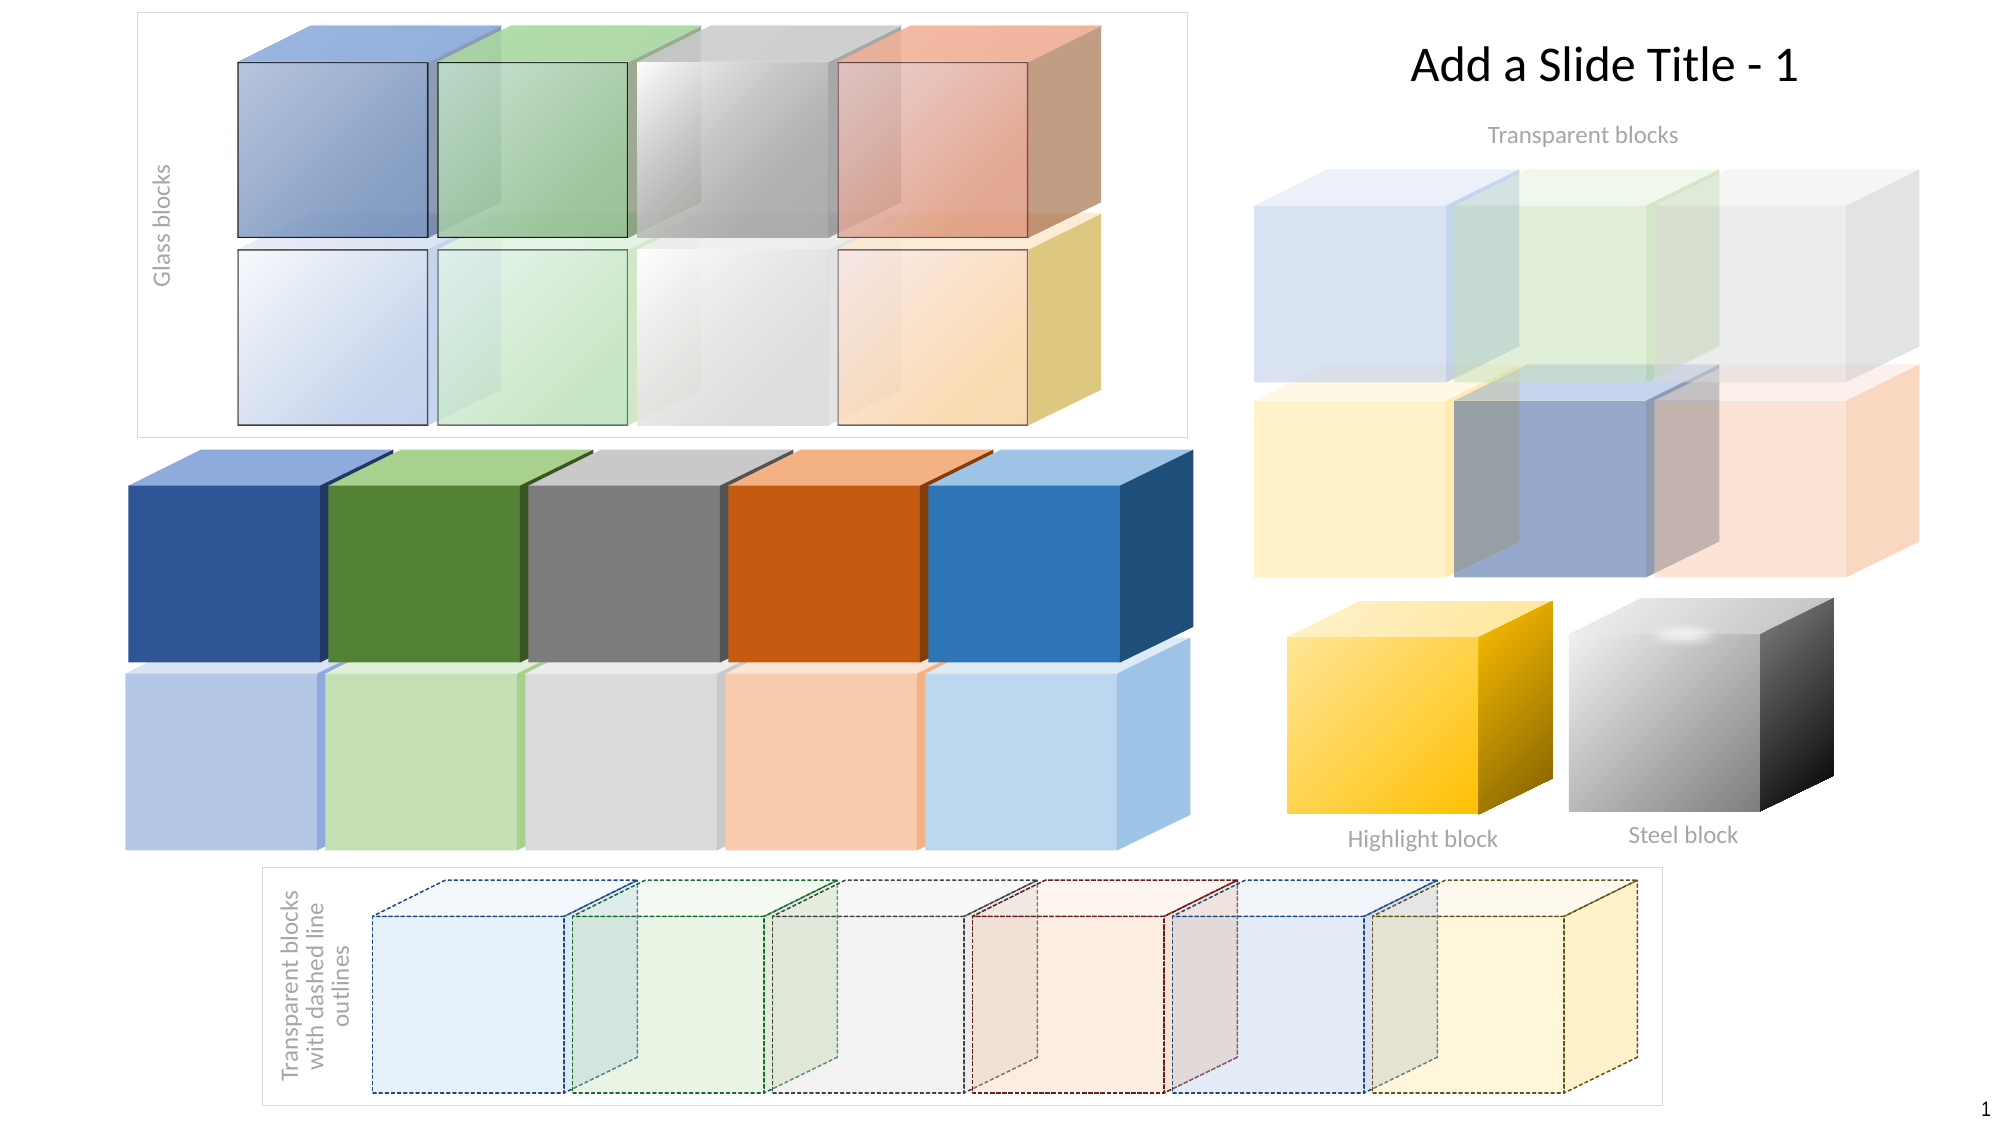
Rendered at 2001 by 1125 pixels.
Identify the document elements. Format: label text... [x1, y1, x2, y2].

title Add a Slide Title - 1 [1246, 38, 1964, 92]
